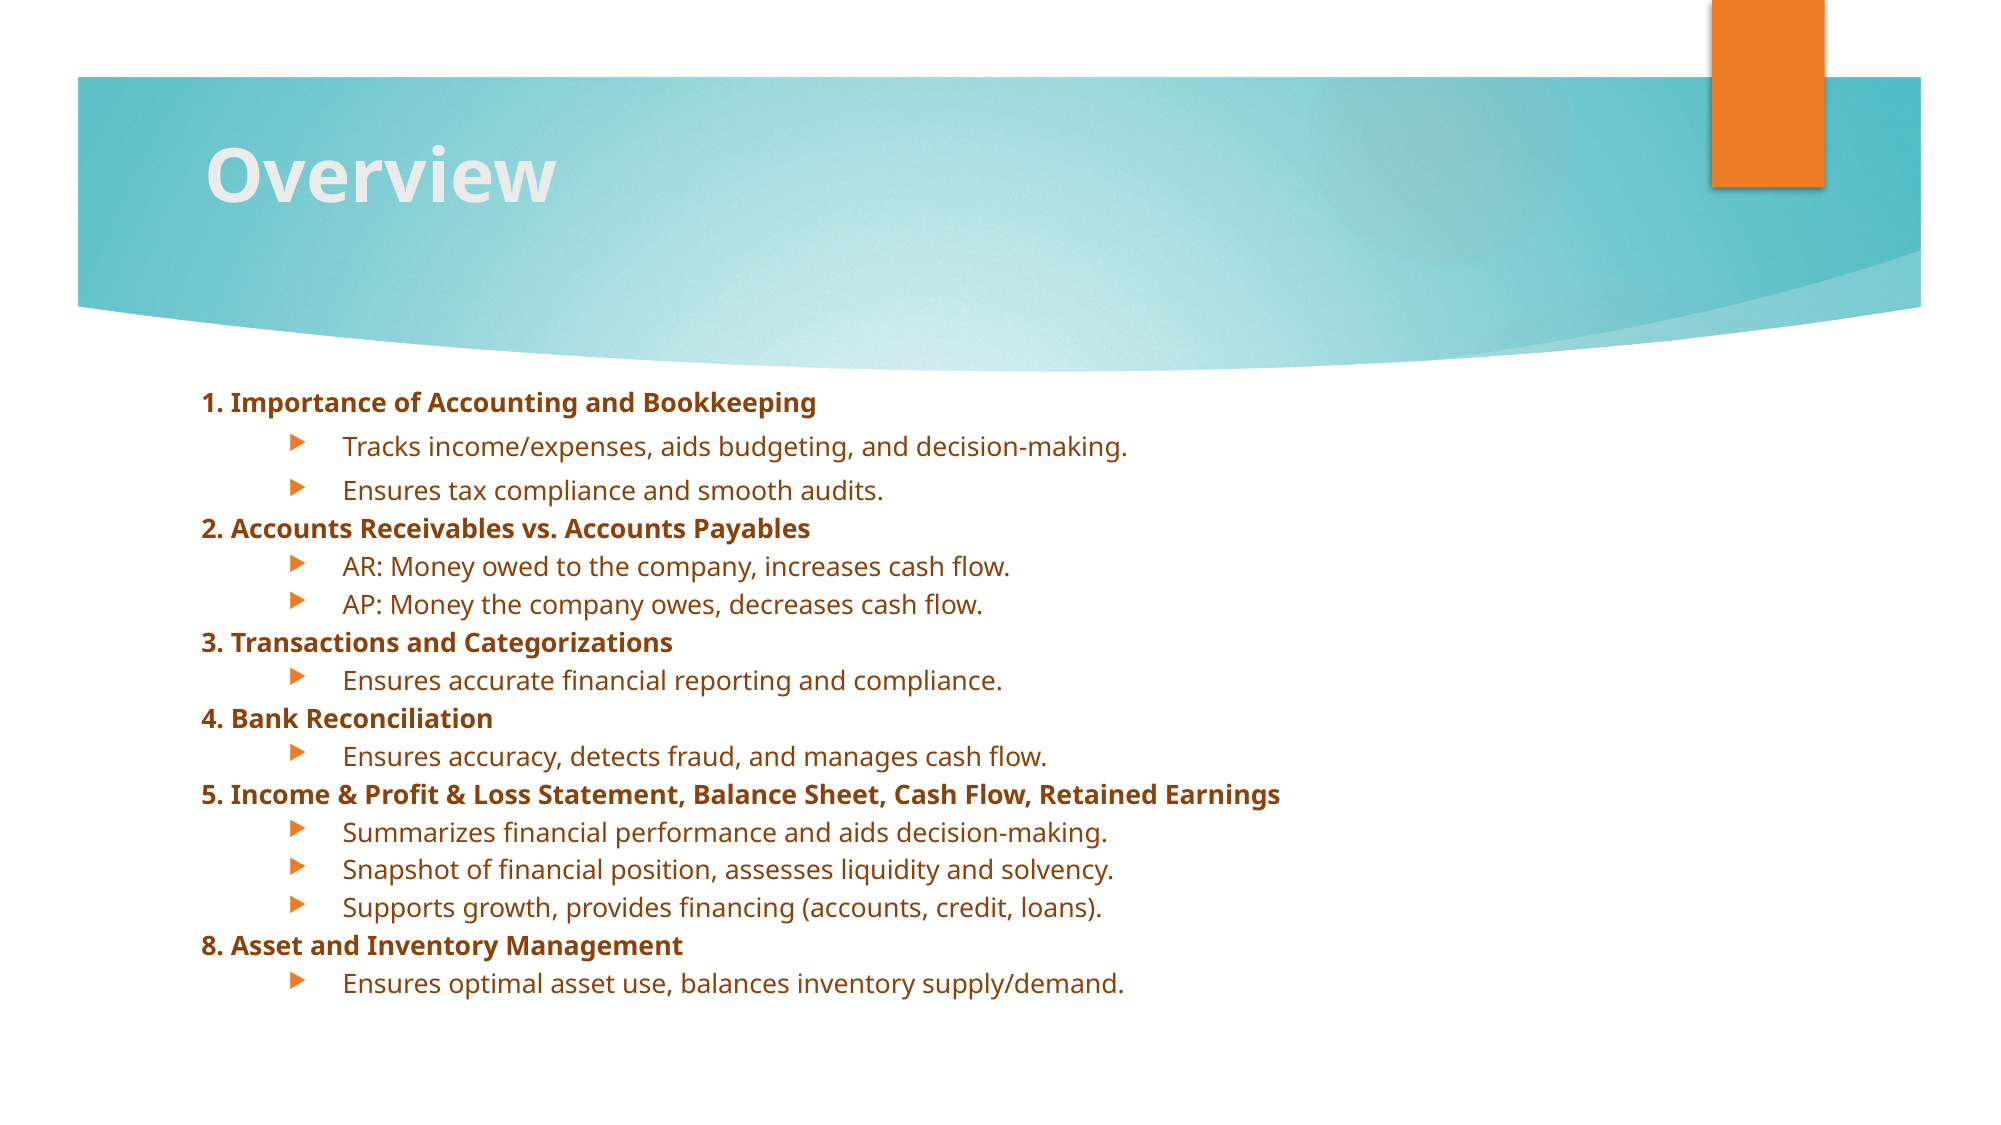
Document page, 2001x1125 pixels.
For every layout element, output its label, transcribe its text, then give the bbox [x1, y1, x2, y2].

list 1. Importance of Accounting and Bookkeeping Tracks income/expenses, aids budgeting, and decision-making. Ensures tax compliance and smooth audits. 2. Accounts Receivables vs. Accounts Payables AR: Money owed to the company, increases cash flow. AP: Money the company owes, decreases cash flow. 3. Transactions and Categorizations Ensures accurate financial reporting and compliance. 4. Bank Reconciliation Ensures accuracy, detects fraud, and manages cash flow. 5. Income & Profit & Loss Statement, Balance Sheet, Cash Flow, Retained Earnings Summarizes financial performance and aids decision-making. Snapshot of financial position, assesses liquidity and solvency. Supports growth, provides financing (accounts, credit, loans). 8. Asset and Inventory Management Ensures optimal asset use, balances inventory supply/demand. [186, 371, 1624, 1015]
title Overview [189, 159, 1627, 276]
